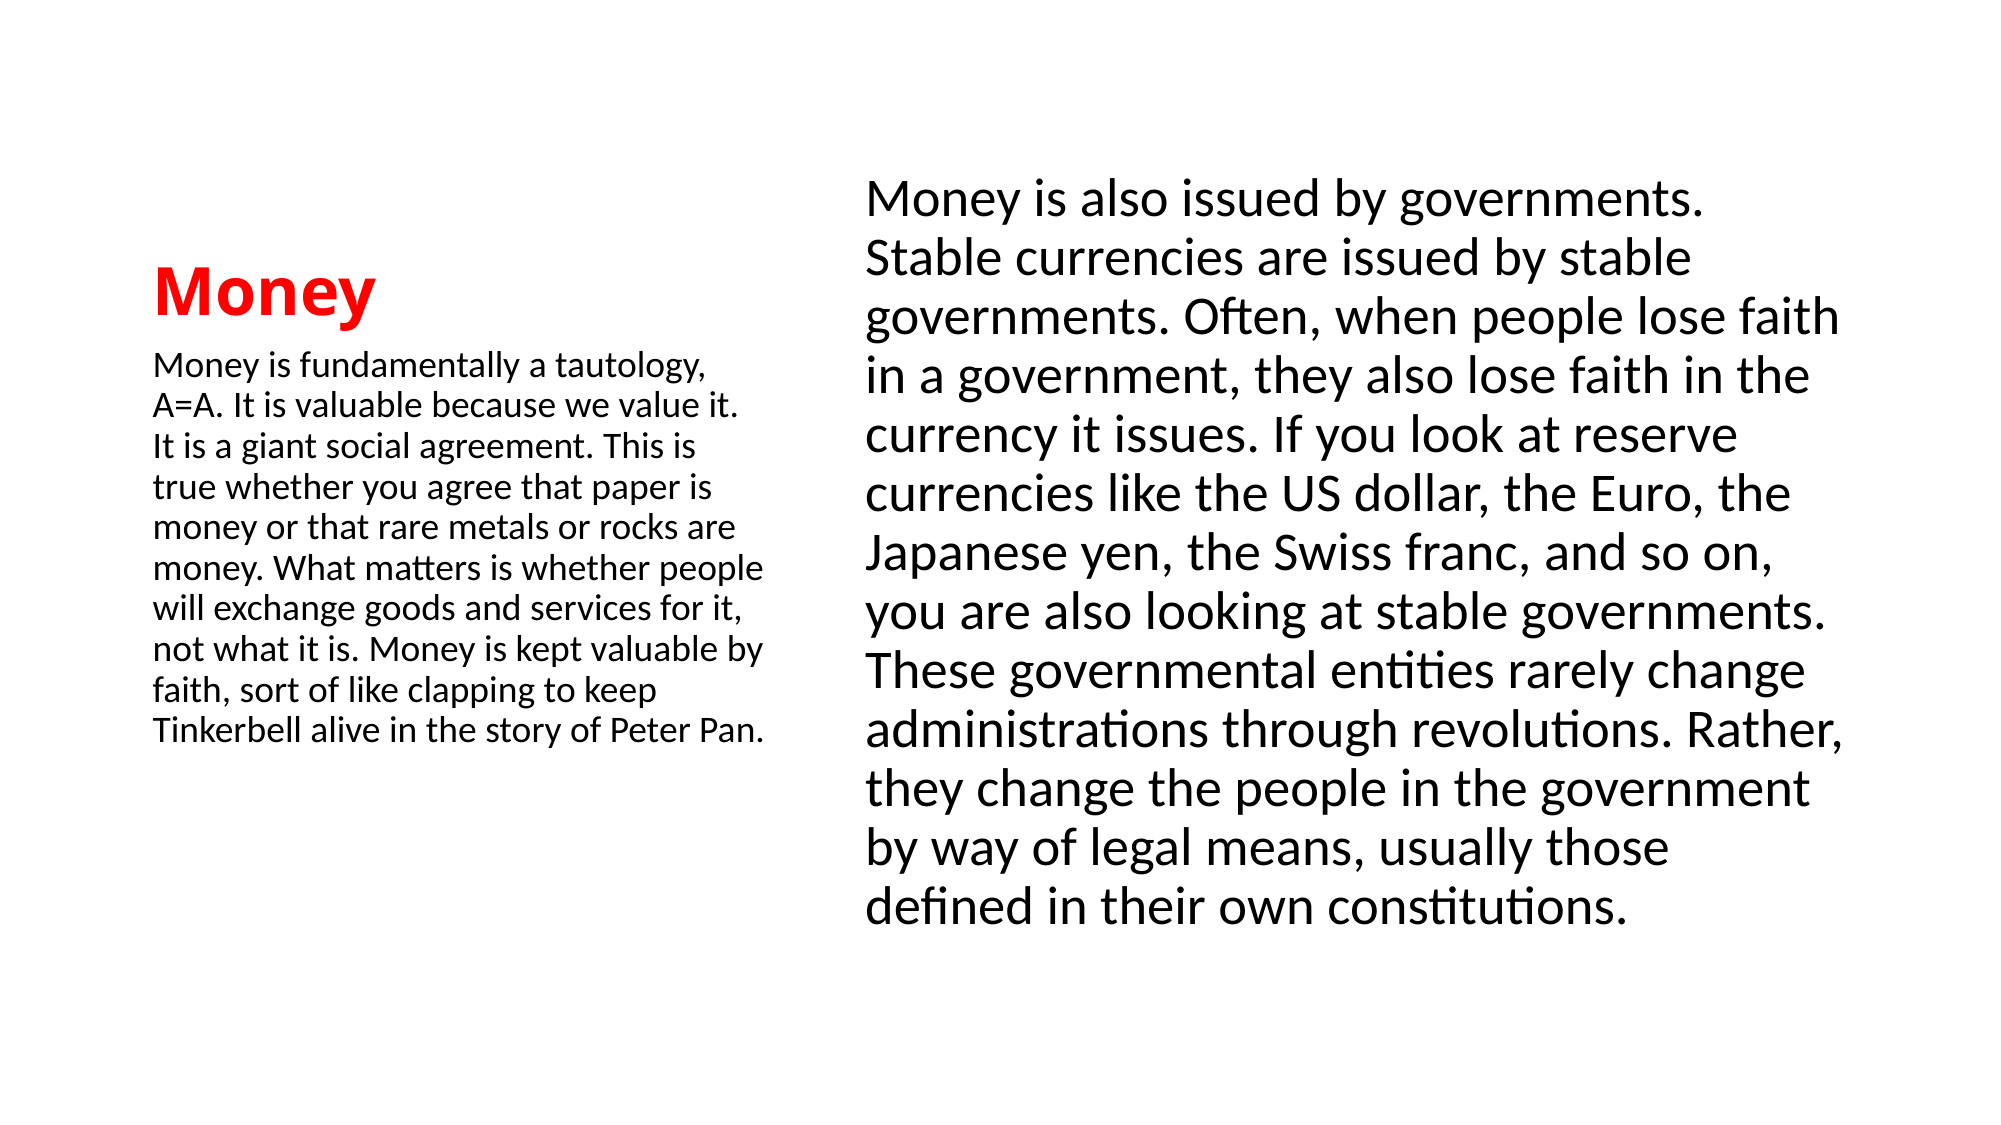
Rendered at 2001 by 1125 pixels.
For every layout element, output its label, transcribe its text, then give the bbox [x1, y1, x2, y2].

list Money is fundamentally a tautology, A=A. It is valuable because we value it. It is a giant social agreement. This is true whether you agree that paper is money or that rare metals or rocks are money. What matters is whether people will exchange goods and services for it, not what it is. Money is kept valuable by faith, sort of like clapping to keep Tinkerbell alive in the story of Peter Pan. [137, 337, 783, 825]
list Money is also issued by governments. Stable currencies are issued by stable governments. Often, when people lose faith in a government, they also lose faith in the currency it issues. If you look at reserve currencies like the US dollar, the Euro, the Japanese yen, the Swiss franc, and so on, you are also looking at stable governments. These governmental entities rarely change administrations through revolutions. Rather, they change the people in the government by way of legal means, usually those defined in their own constitutions. [850, 161, 1863, 962]
title Money [137, 75, 783, 337]
